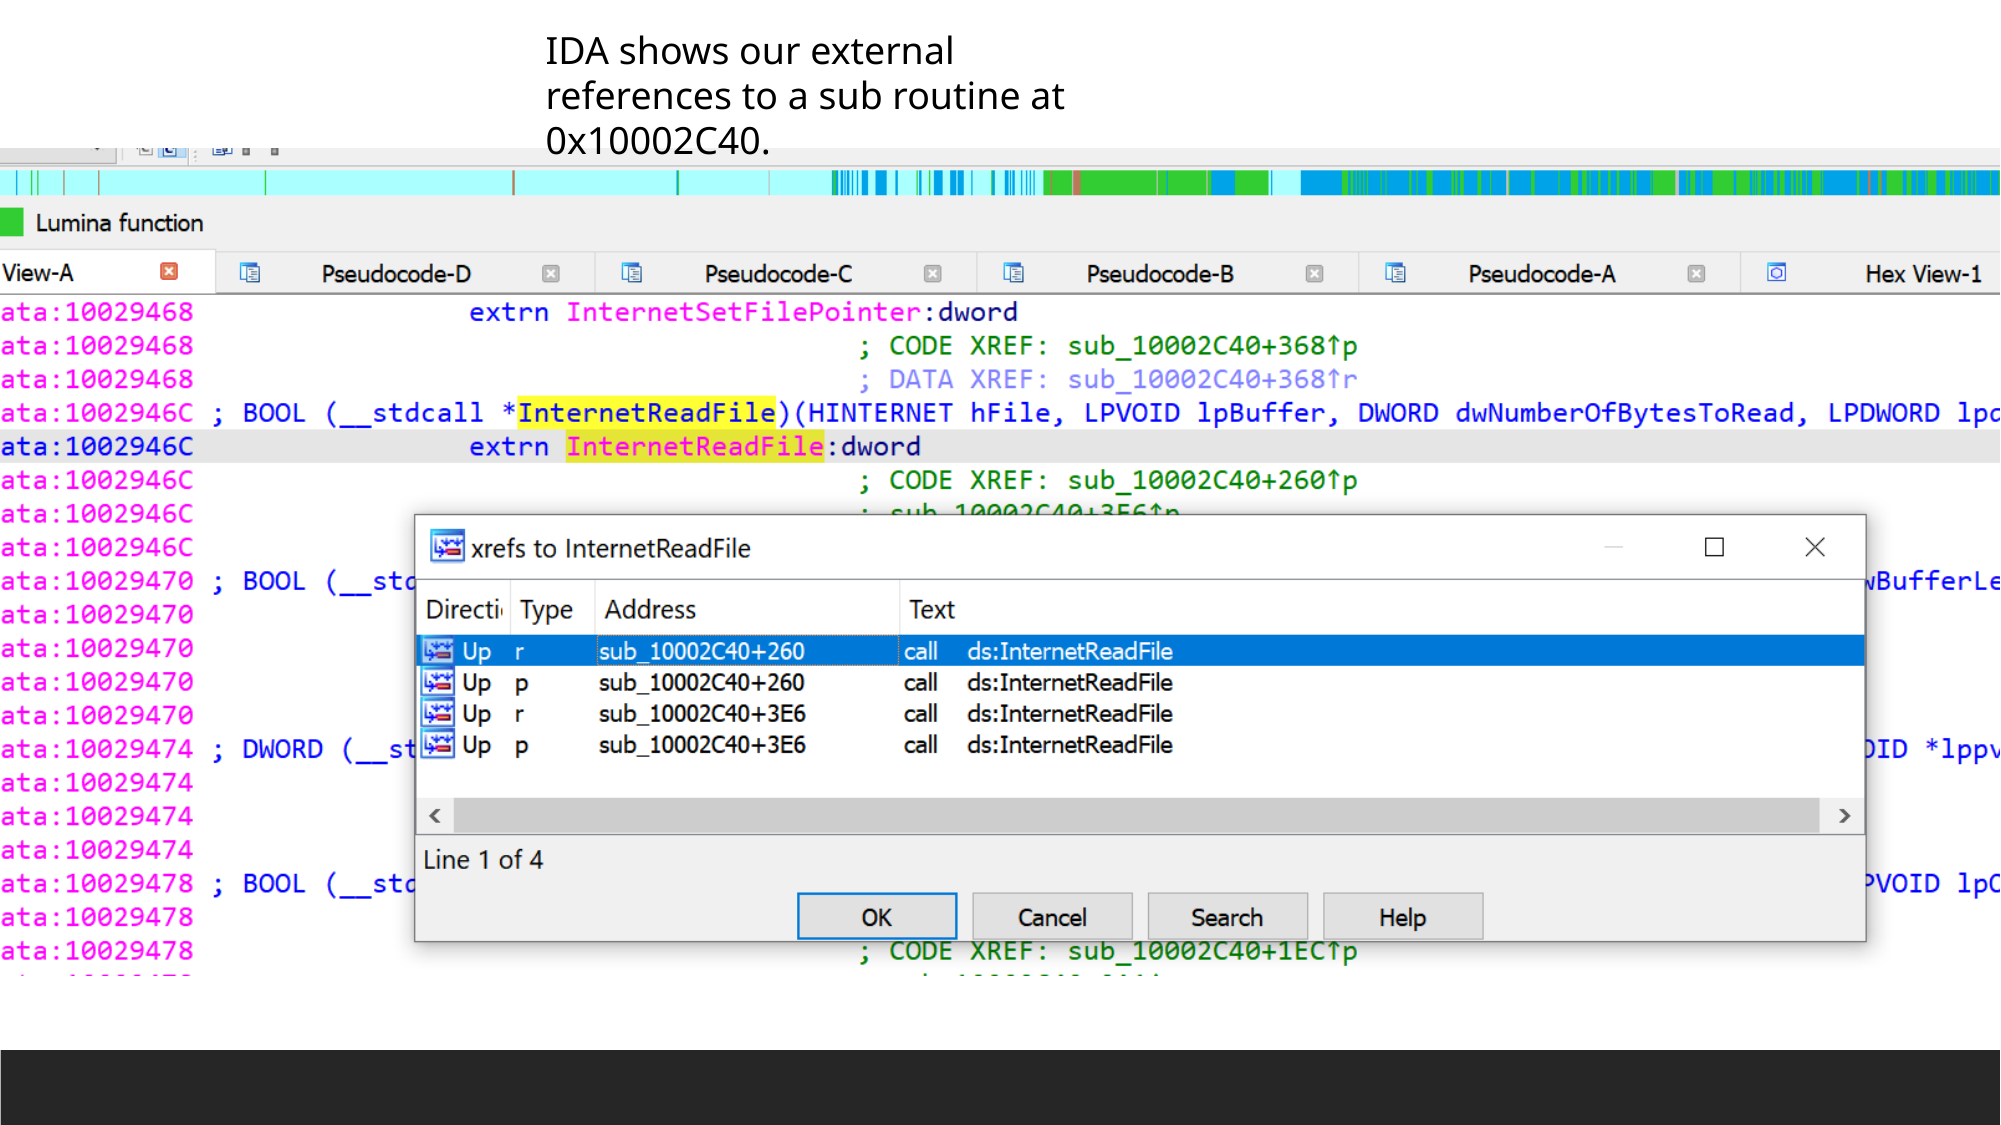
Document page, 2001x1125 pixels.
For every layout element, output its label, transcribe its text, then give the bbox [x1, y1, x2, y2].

picture [0, 148, 2000, 977]
text_box IDA shows our external references to a sub routine at 0x10002C40. [530, 19, 1136, 145]
